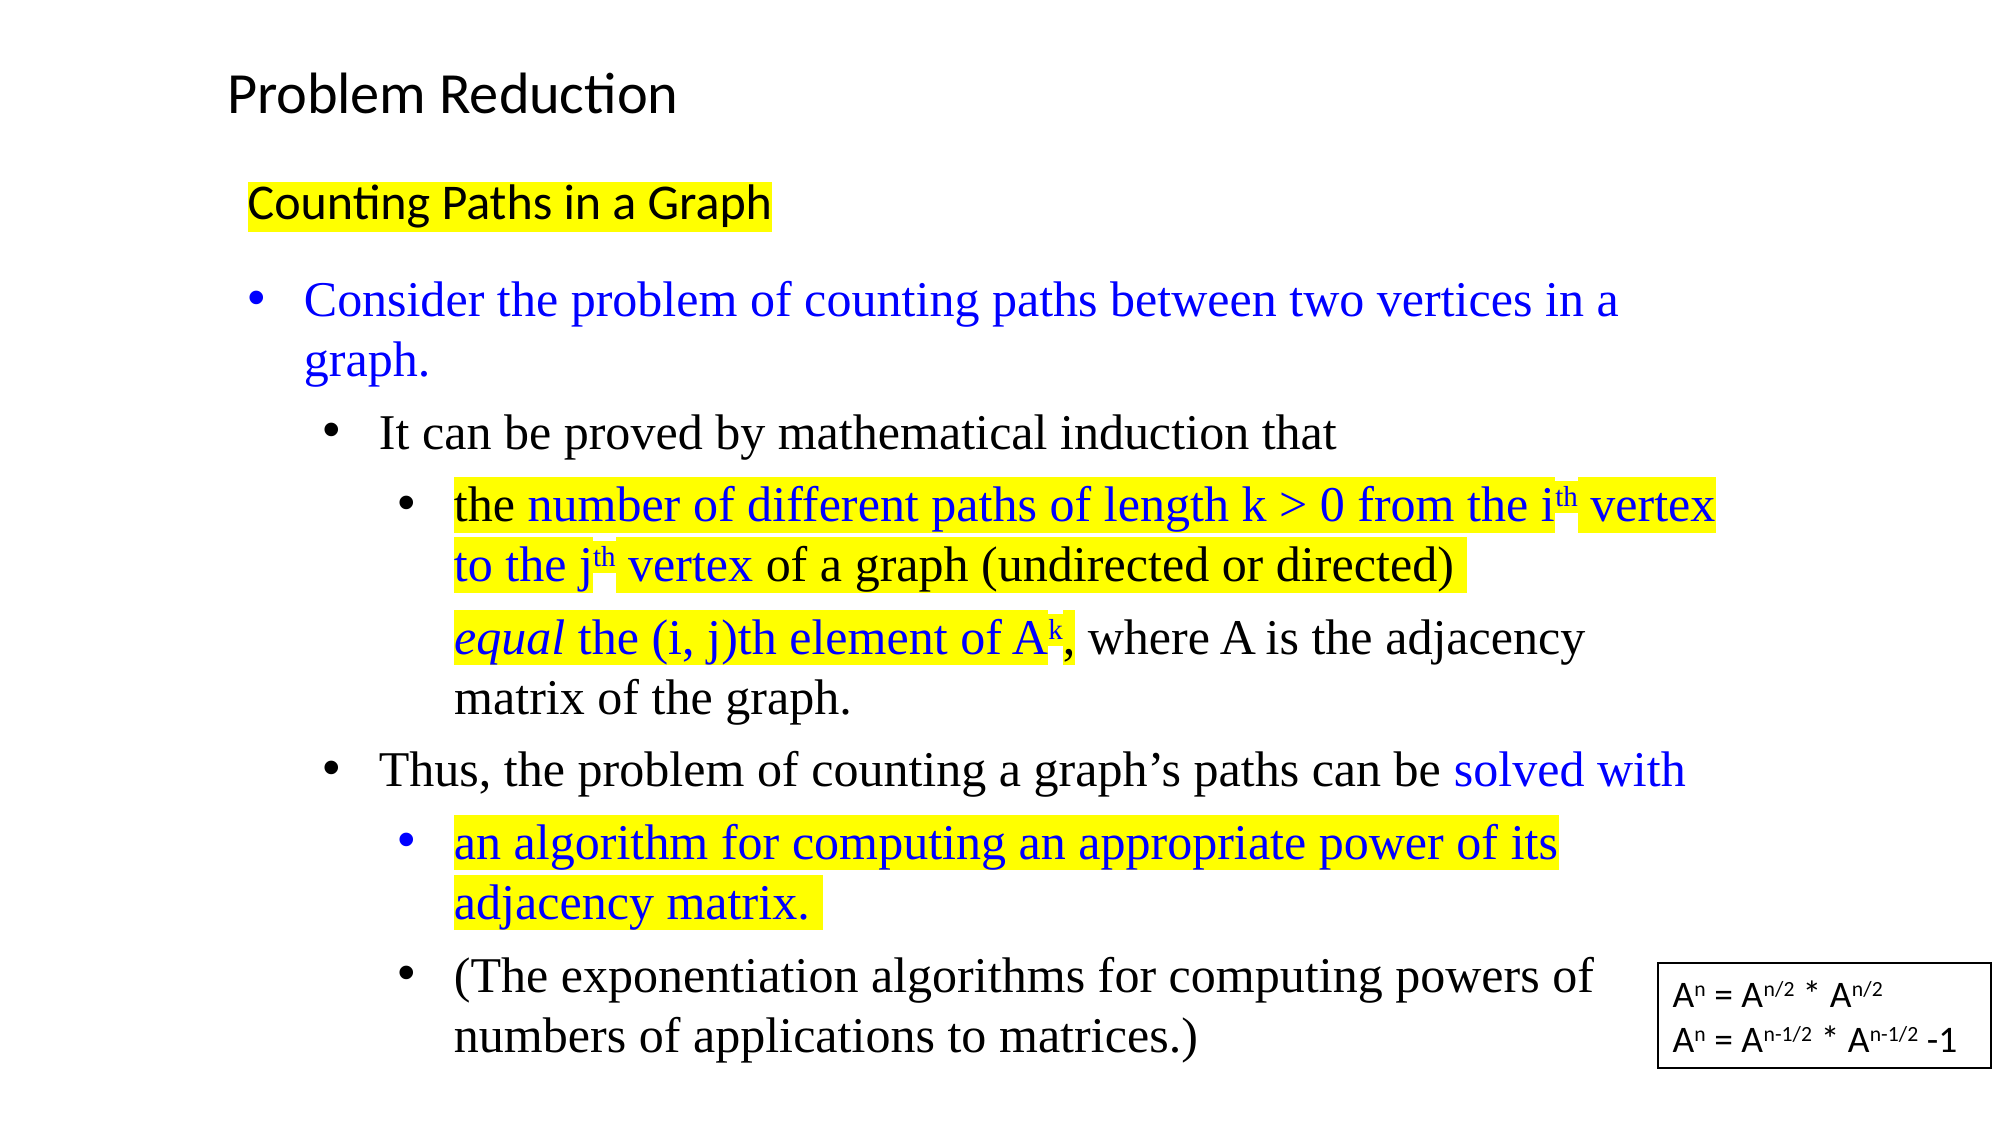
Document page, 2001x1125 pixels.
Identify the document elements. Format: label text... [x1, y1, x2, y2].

text_box An = An/2 * An/2 An = An-1/2 * An-1/2 -1 [1657, 962, 1992, 1069]
text_box Problem Reduction [212, 48, 707, 133]
text_box Counting Paths in a Graph Consider the problem of counting paths between two vertices in a graph. It can be proved by mathematical induction that the number of different paths of length k > 0 from the ith vertex to the jth vertex of a graph (undirected or directed) equal the (i, j)th element of Ak, where A is the adjacency matrix of the graph. Thus, the problem of counting a graph’s paths can be solved with an algorithm for computing an appropriate power of its adjacency matrix. (The exponentiation algorithms for computing powers of numbers of applications to matrices.) [232, 161, 1737, 1070]
